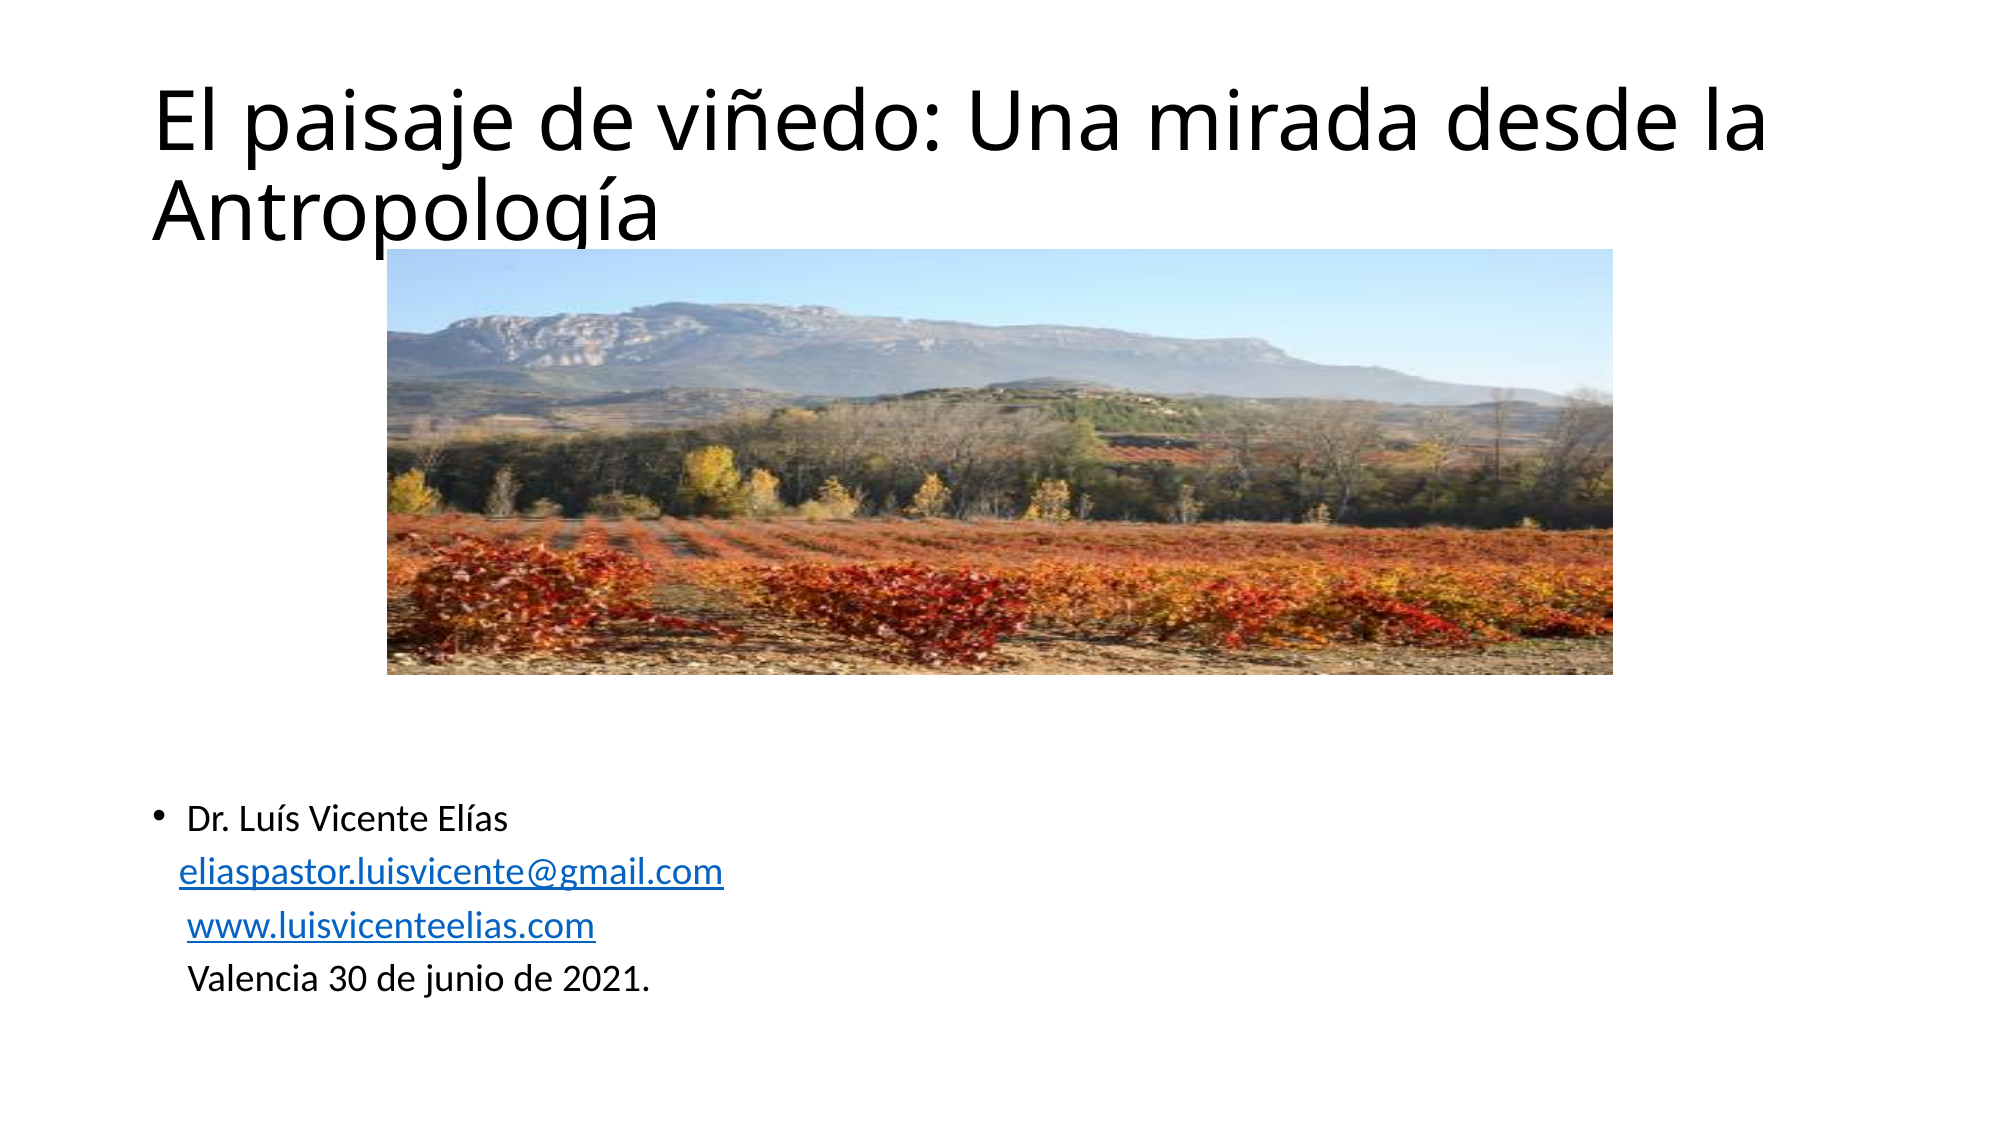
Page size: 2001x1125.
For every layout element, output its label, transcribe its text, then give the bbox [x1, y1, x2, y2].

picture [387, 249, 1613, 675]
title El paisaje de viñedo: Una mirada desde la Antropología [137, 59, 1863, 278]
list Dr. Luís Vicente Elías eliaspastor.luisvicente@gmail.com www.luisvicenteelias.com Valencia 30 de junio de 2021. [137, 299, 1863, 1014]
